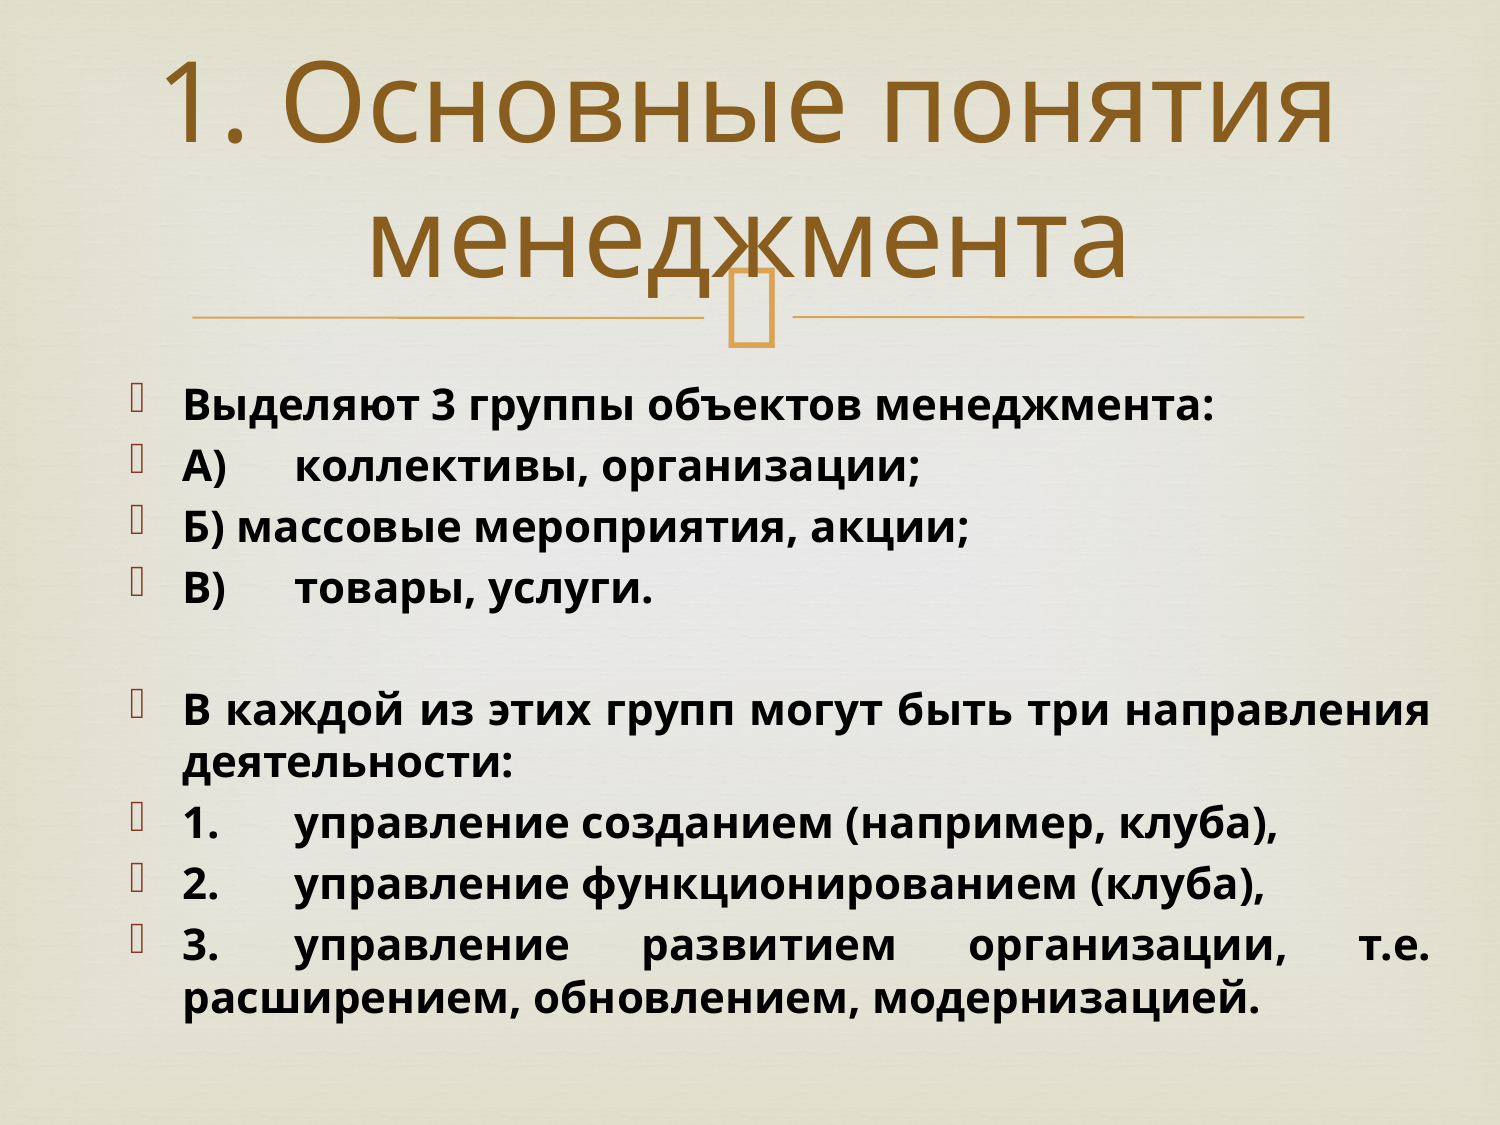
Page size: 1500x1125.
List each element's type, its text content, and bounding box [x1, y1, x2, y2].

list Выделяют 3 группы объектов менеджмента: A) коллективы, организации; Б) массовые мероприятия, акции; B) товары, услуги. В каждой из этих групп могут быть три направления деятельности: 1. управление созданием (например, клуба), 2. управление функционированием (клуба), 3. управление развитием организации, т.е. расширением, обновлением, модернизацией. [114, 368, 1447, 1035]
title 1. Основные понятия менеджмента [112, 78, 1385, 252]
